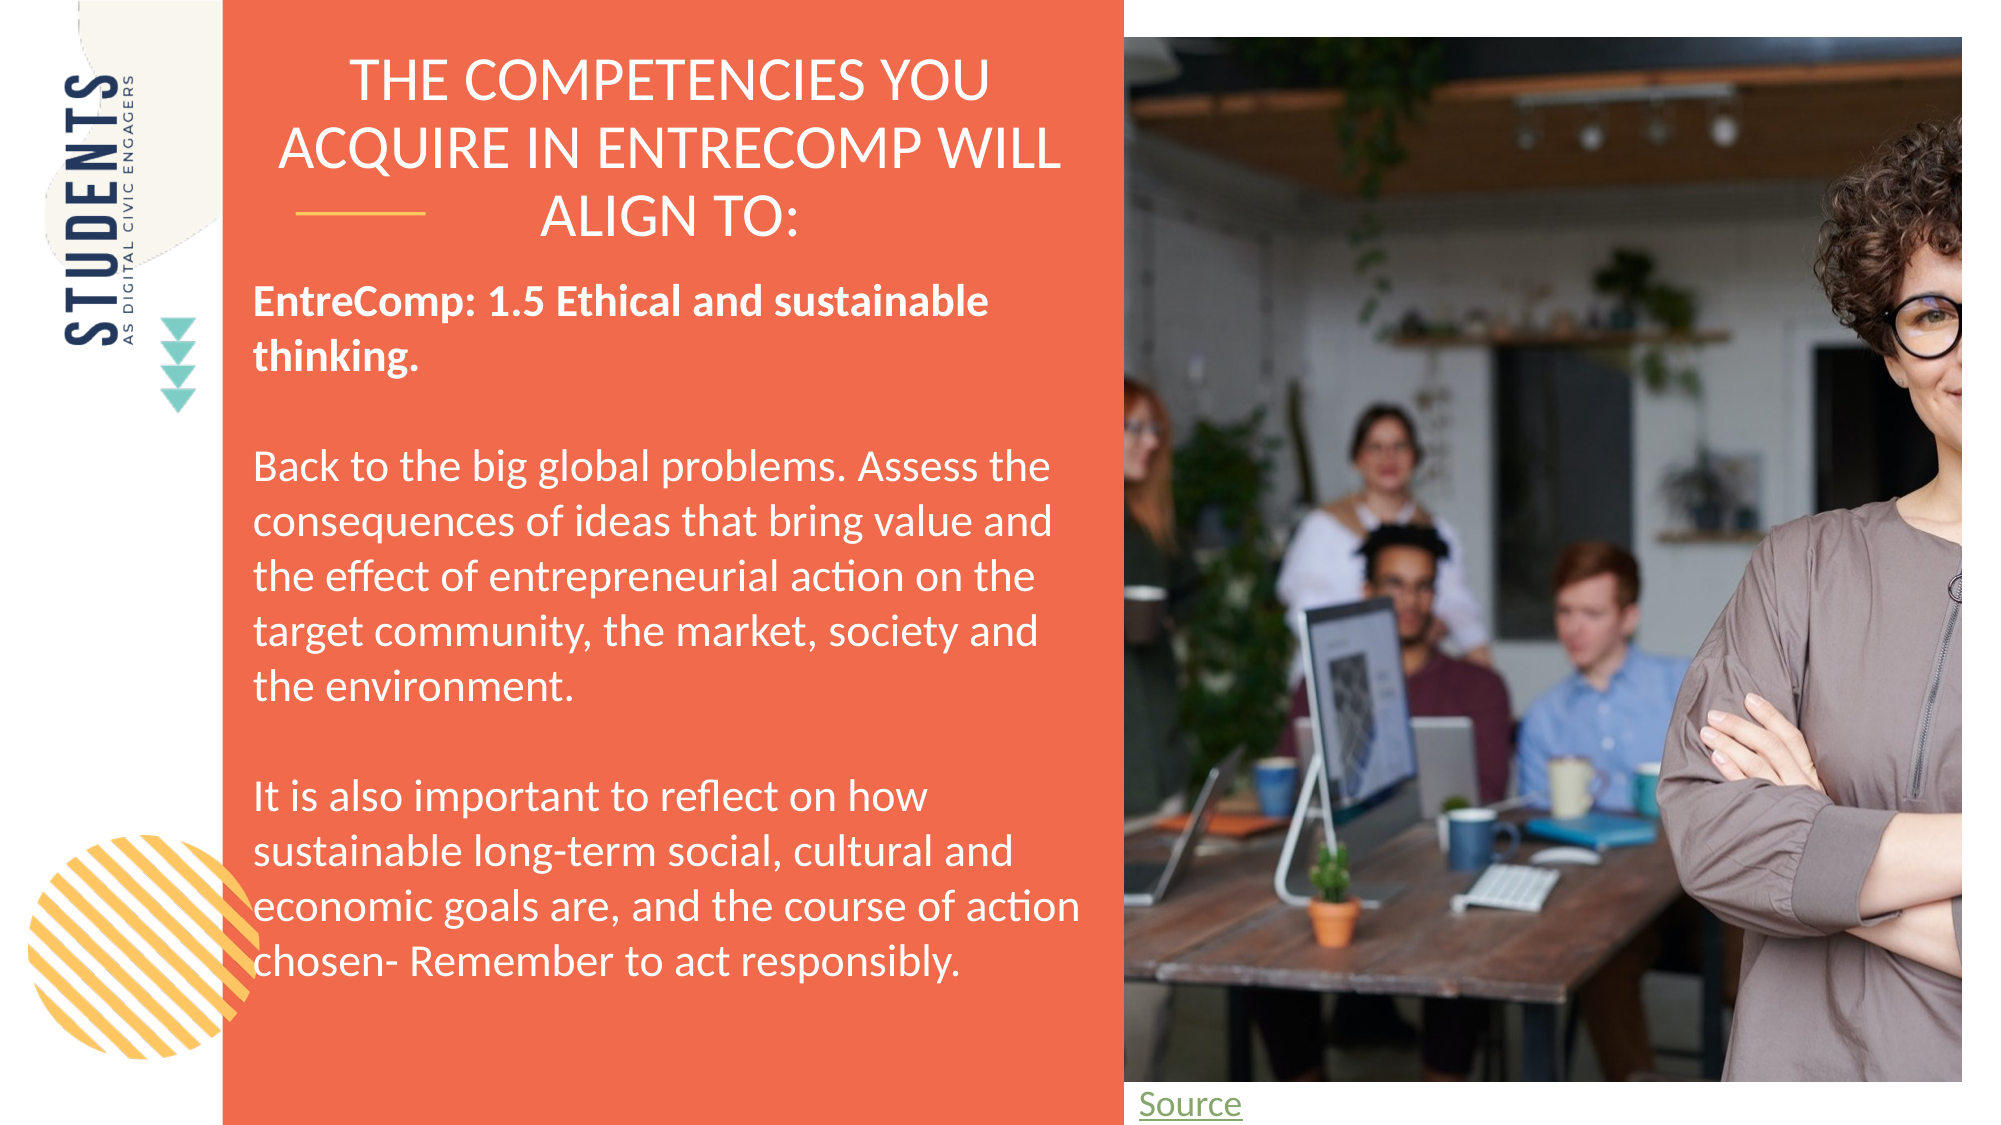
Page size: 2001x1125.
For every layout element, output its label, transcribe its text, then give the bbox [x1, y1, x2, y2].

text_box EntreComp: 1.5 Ethical and sustainable thinking. Back to the big global problems. Assess the consequences of ideas that bring value and the effect of entrepreneurial action on the target community, the market, society and the environment. It is also important to reflect on how sustainable long-term social, cultural and economic goals are, and the course of action chosen- Remember to act responsibly. [238, 263, 1105, 1053]
picture [12, 835, 260, 1082]
picture [143, 308, 214, 417]
picture [1124, 37, 1962, 1082]
list THE COMPETENCIES YOU ACQUIRE IN ENTRECOMP WILL ALIGN TO: [212, 38, 1124, 259]
text_box Source [1124, 1082, 1316, 1125]
picture [45, 1, 220, 346]
